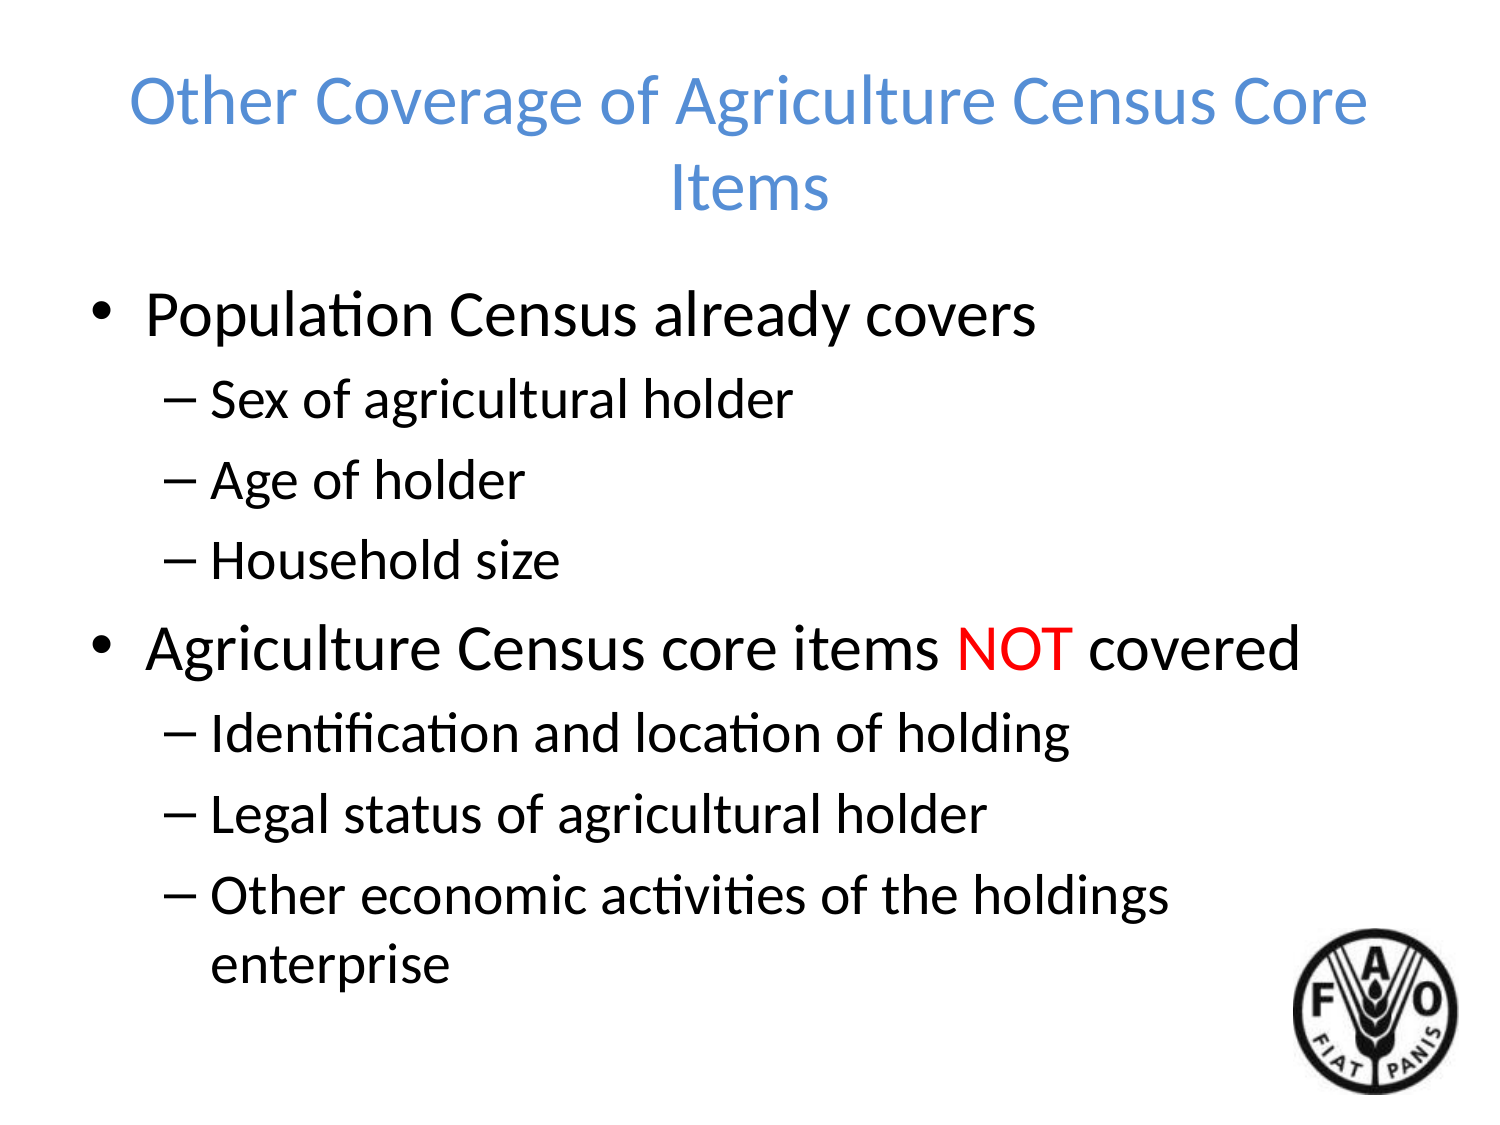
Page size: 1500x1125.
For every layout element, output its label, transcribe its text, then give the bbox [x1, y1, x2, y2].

title Other Coverage of Agriculture Census Core Items [75, 45, 1425, 233]
list Population Census already covers Sex of agricultural holder Age of holder Household size Agriculture Census core items NOT covered Identification and location of holding Legal status of agricultural holder Other economic activities of the holdings enterprise [75, 262, 1425, 1005]
picture [1293, 928, 1460, 1095]
